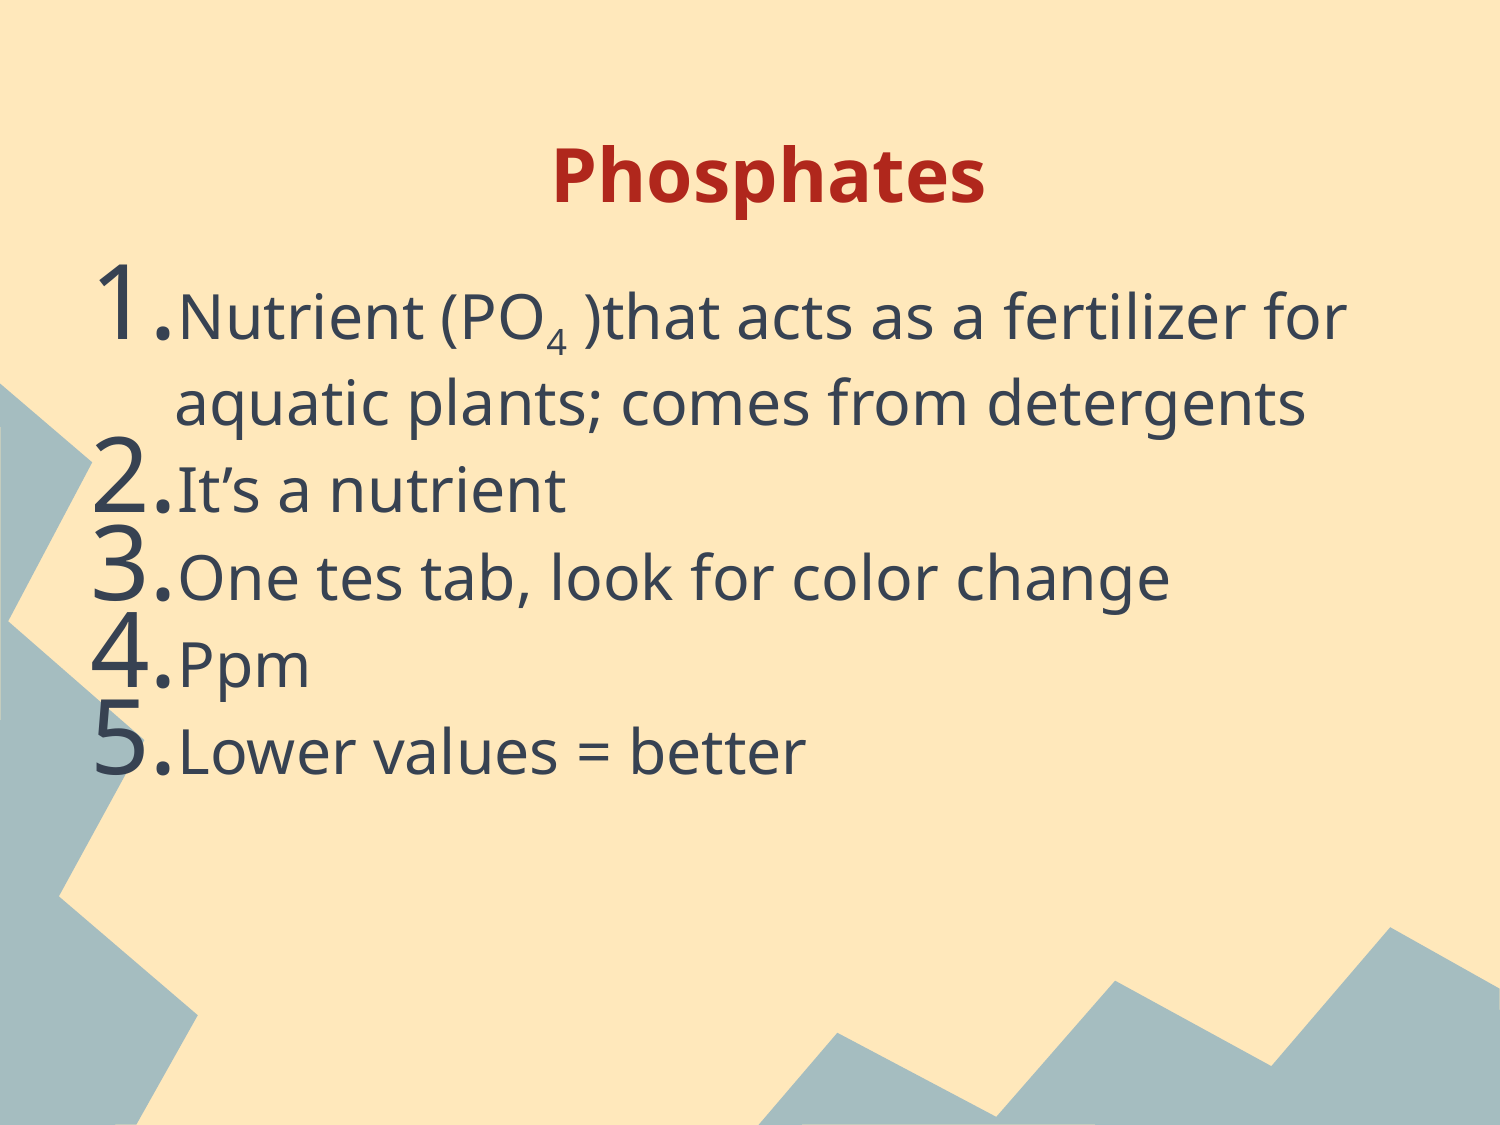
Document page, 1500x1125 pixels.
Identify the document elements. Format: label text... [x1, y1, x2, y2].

list Nutrient (PO4 )that acts as a fertilizer for aquatic plants; comes from detergents It’s a nutrient One tes tab, look for color change Ppm Lower values = better [75, 262, 1425, 1078]
title Phosphates [75, 45, 1425, 233]
